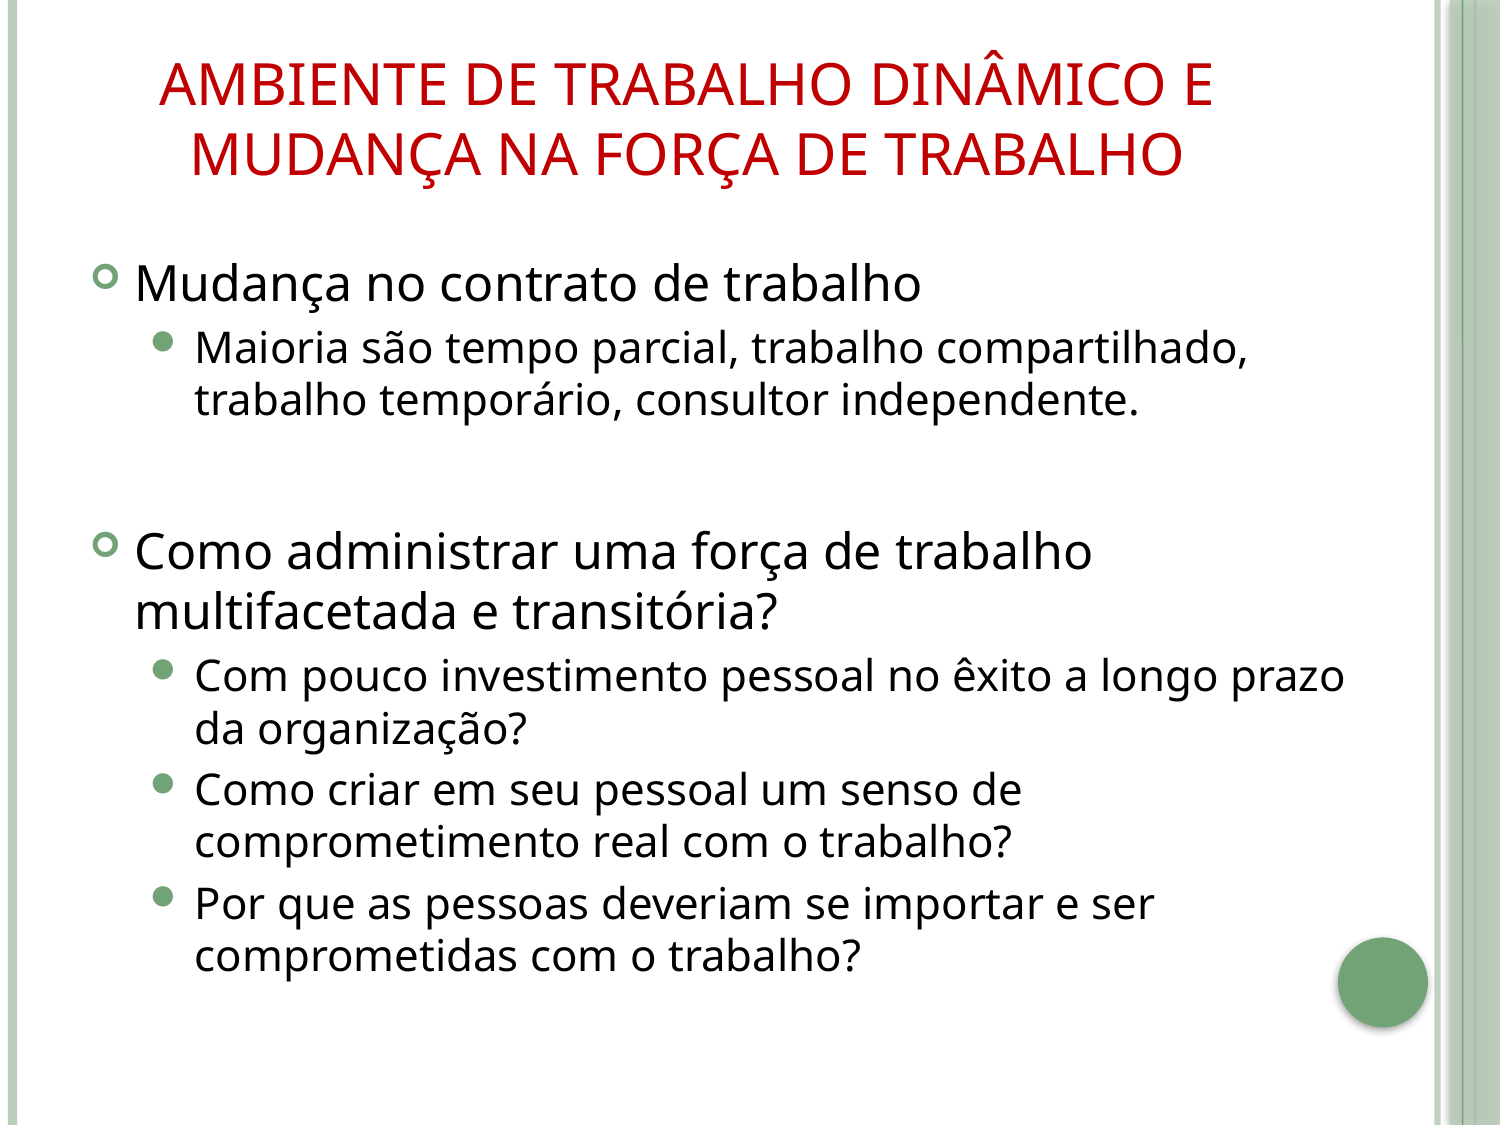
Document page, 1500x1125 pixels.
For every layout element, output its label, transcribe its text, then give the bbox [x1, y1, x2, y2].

title Ambiente de trabalho dinâmico e mudança na força de trabalho [75, 7, 1300, 195]
list Mudança no contrato de trabalho Maioria são tempo parcial, trabalho compartilhado, trabalho temporário, consultor independente. Como administrar uma força de trabalho multifacetada e transitória? Com pouco investimento pessoal no êxito a longo prazo da organização? Como criar em seu pessoal um senso de comprometimento real com o trabalho? Por que as pessoas deveriam se importar e ser comprometidas com o trabalho? [75, 243, 1388, 1083]
